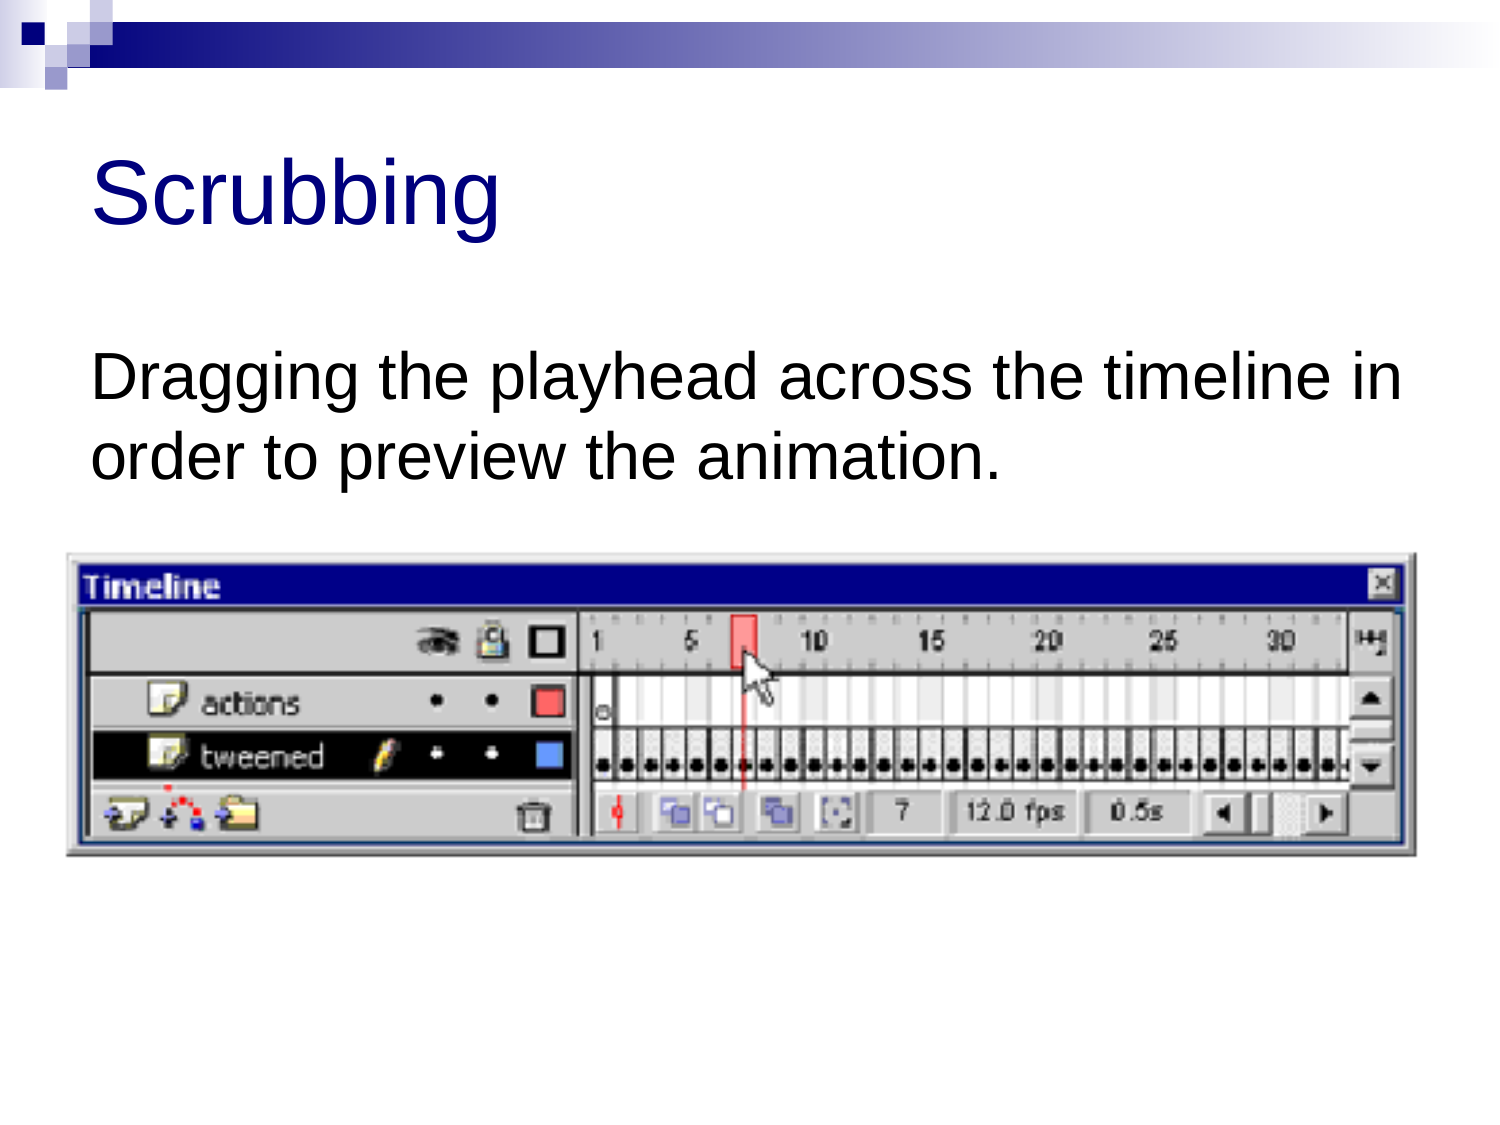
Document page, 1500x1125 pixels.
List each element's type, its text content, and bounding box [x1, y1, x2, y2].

title Scrubbing [75, 75, 1425, 300]
picture [37, 537, 1438, 912]
list Dragging the playhead across the timeline in order to preview the animation. [75, 324, 1425, 525]
